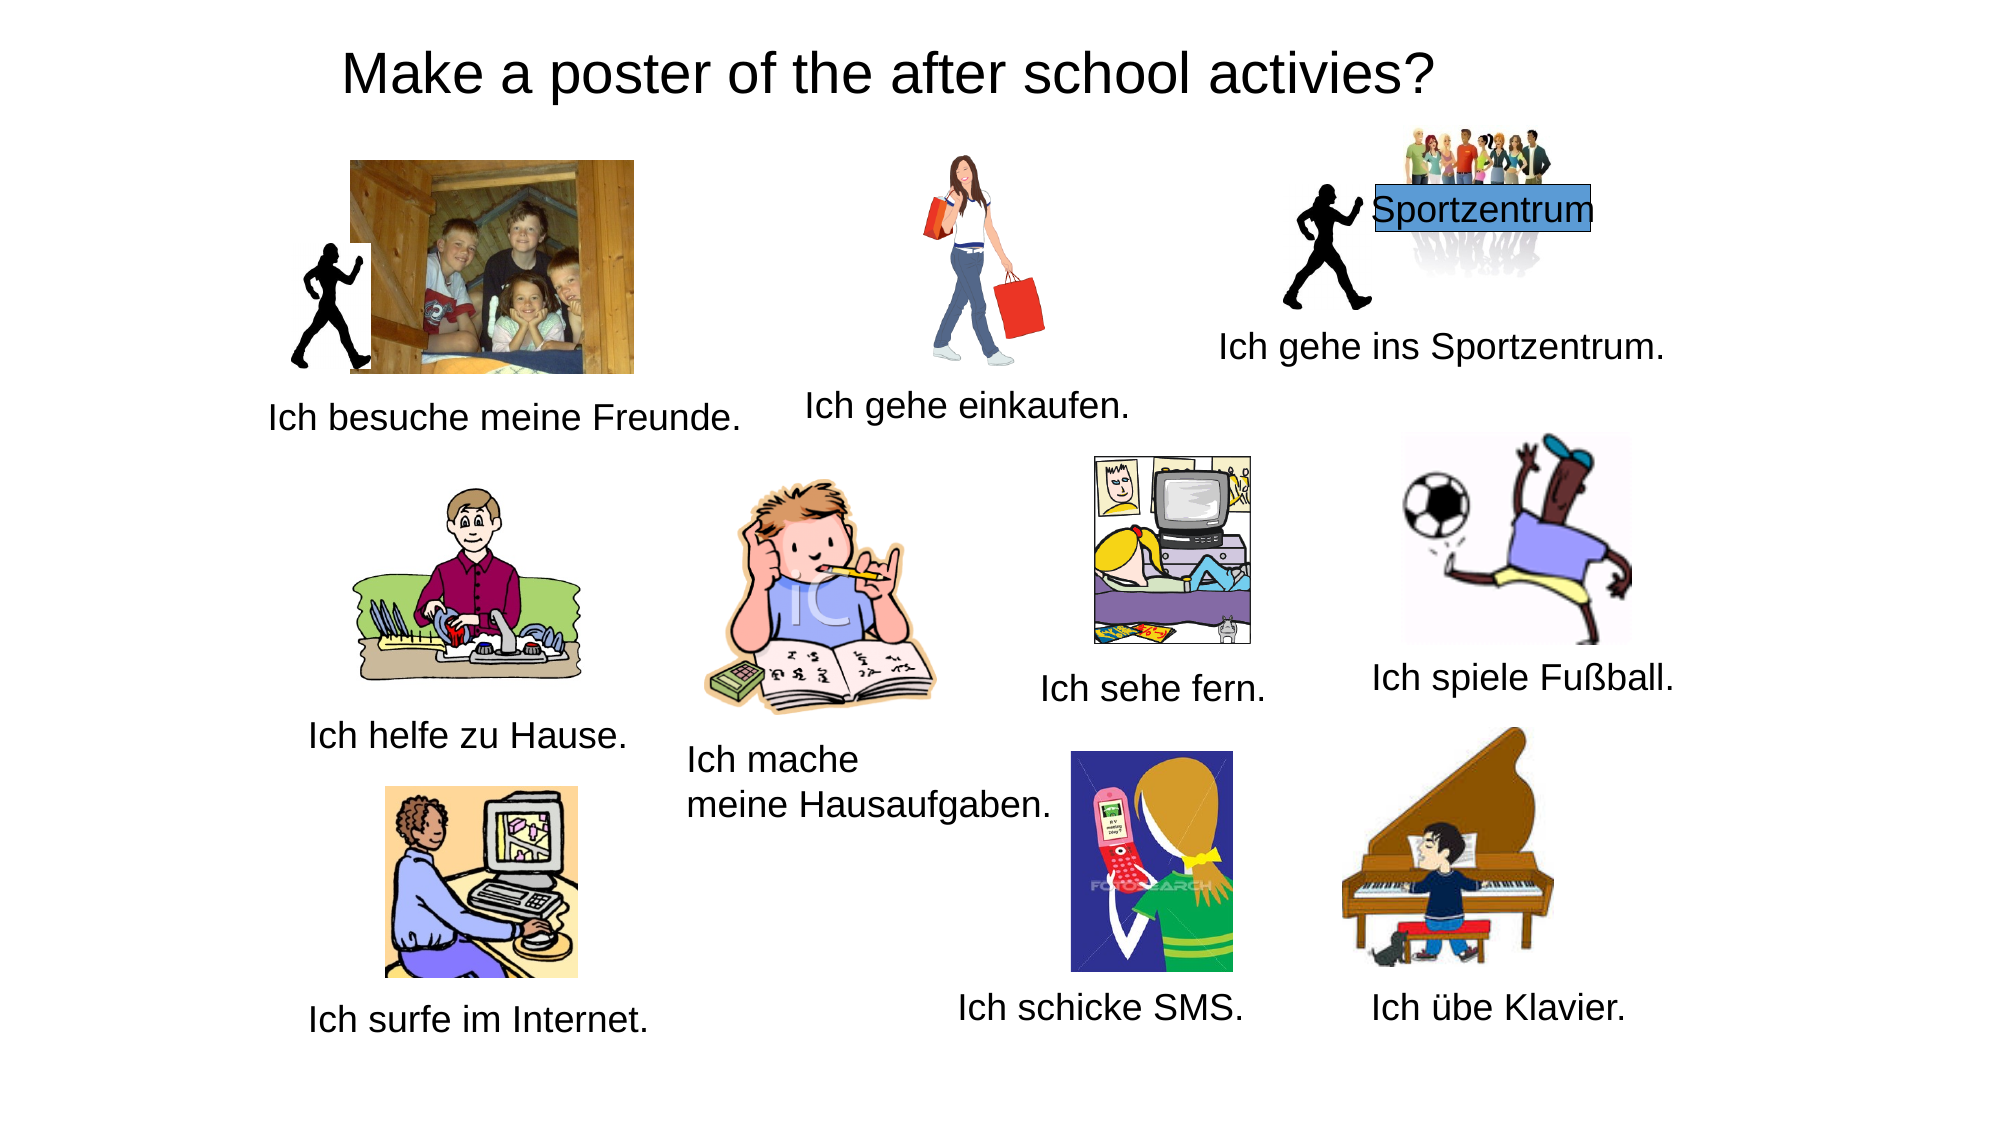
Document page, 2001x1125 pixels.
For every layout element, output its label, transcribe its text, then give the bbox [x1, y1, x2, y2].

picture [1401, 432, 1632, 645]
text_box Ich spiele Fußball. [1356, 645, 1690, 705]
picture [1342, 727, 1554, 967]
title Make a poster of the after school activies? [326, 0, 1677, 149]
text_box Ich besuche meine Freunde. [252, 385, 757, 446]
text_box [1283, 125, 1591, 310]
picture [704, 479, 937, 716]
text_box Ich gehe ins Sportzentrum. [1203, 314, 1681, 374]
picture [350, 467, 585, 702]
text_box Ich mache meine Hausaufgaben. [671, 727, 1068, 833]
text_box Ich übe Klavier. [1356, 976, 1642, 1036]
picture [1094, 456, 1251, 644]
picture [1070, 751, 1233, 972]
text_box Ich helfe zu Hause. [293, 704, 644, 764]
picture [385, 786, 578, 978]
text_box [291, 160, 634, 374]
text_box Ich sehe fern. [1025, 656, 1282, 717]
text_box Ich schicke SMS. [942, 976, 1260, 1036]
text_box Ich surfe im Internet. [293, 987, 665, 1048]
text_box Ich gehe einkaufen. [789, 373, 1146, 434]
picture [858, 148, 1081, 372]
